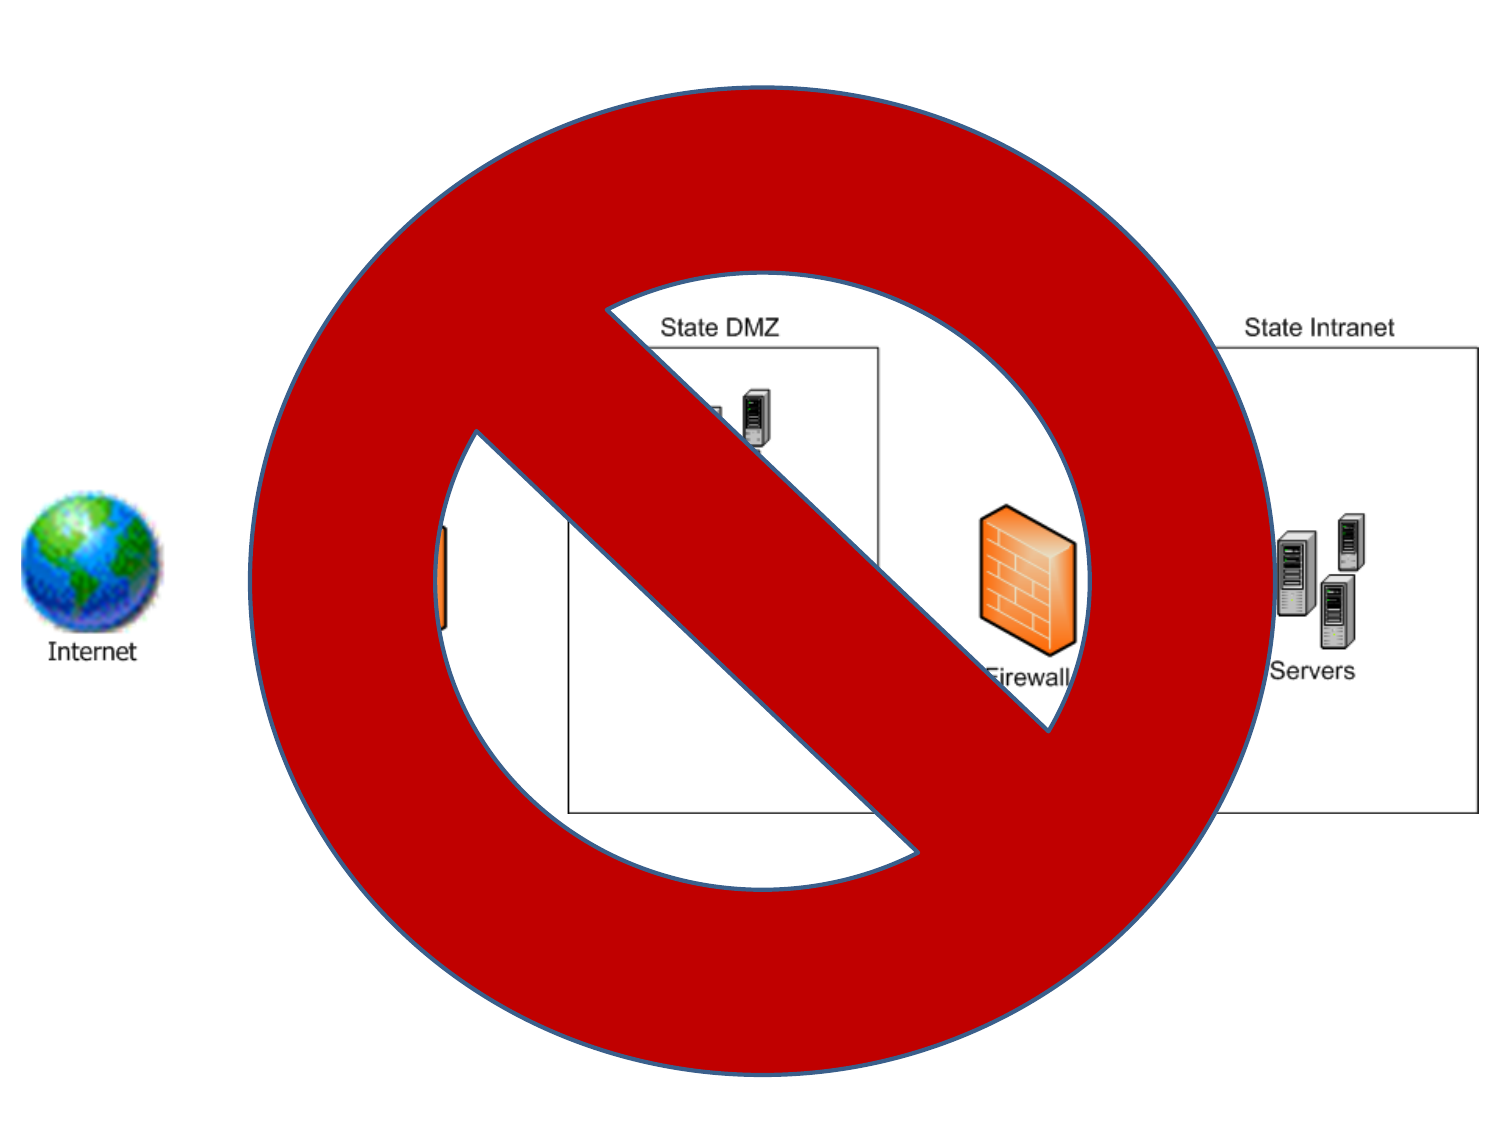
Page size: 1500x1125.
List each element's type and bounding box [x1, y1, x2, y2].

text_box [313, 824, 1212, 1078]
text_box [332, 85, 1193, 309]
picture [20, 310, 1480, 815]
